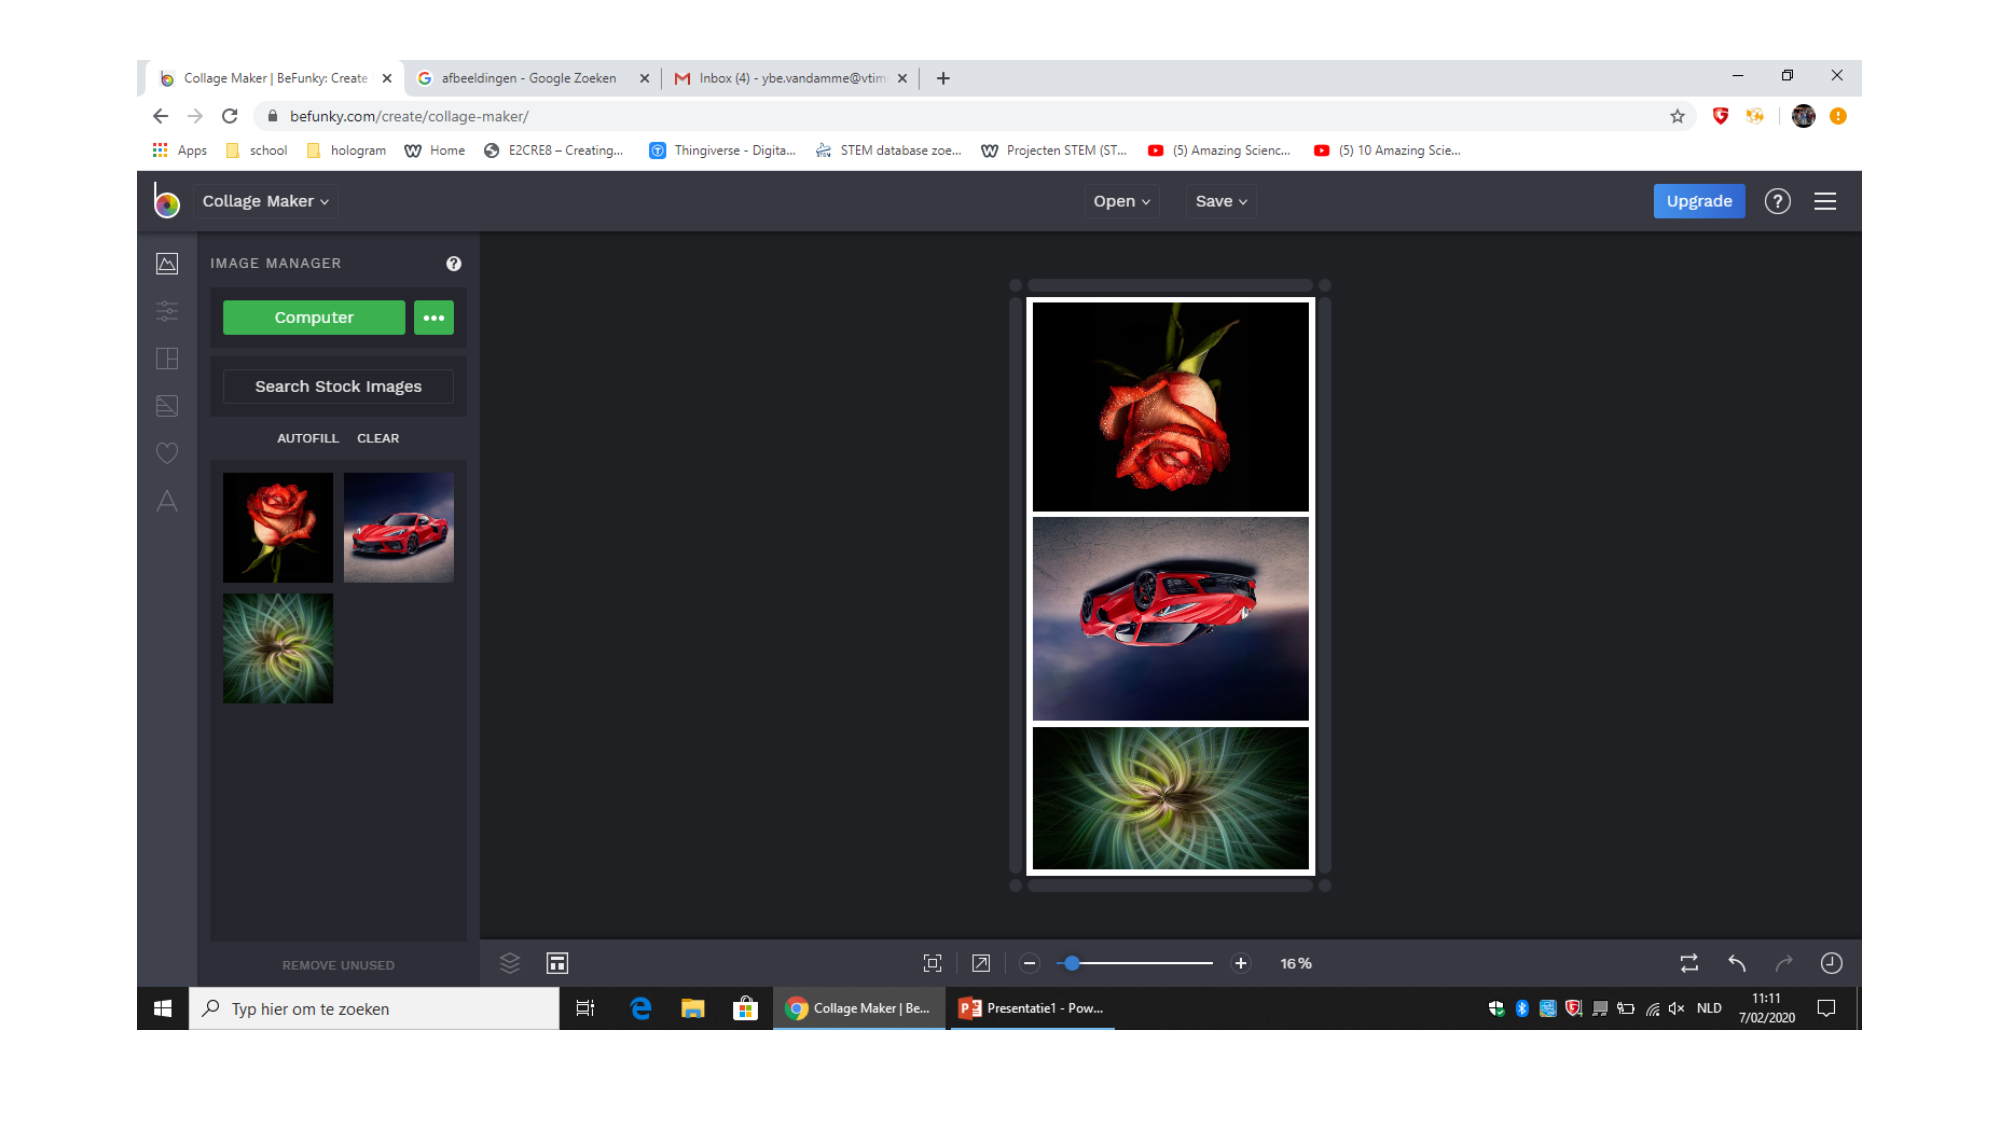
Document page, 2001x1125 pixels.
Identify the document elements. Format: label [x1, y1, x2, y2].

picture [137, 60, 1862, 1031]
